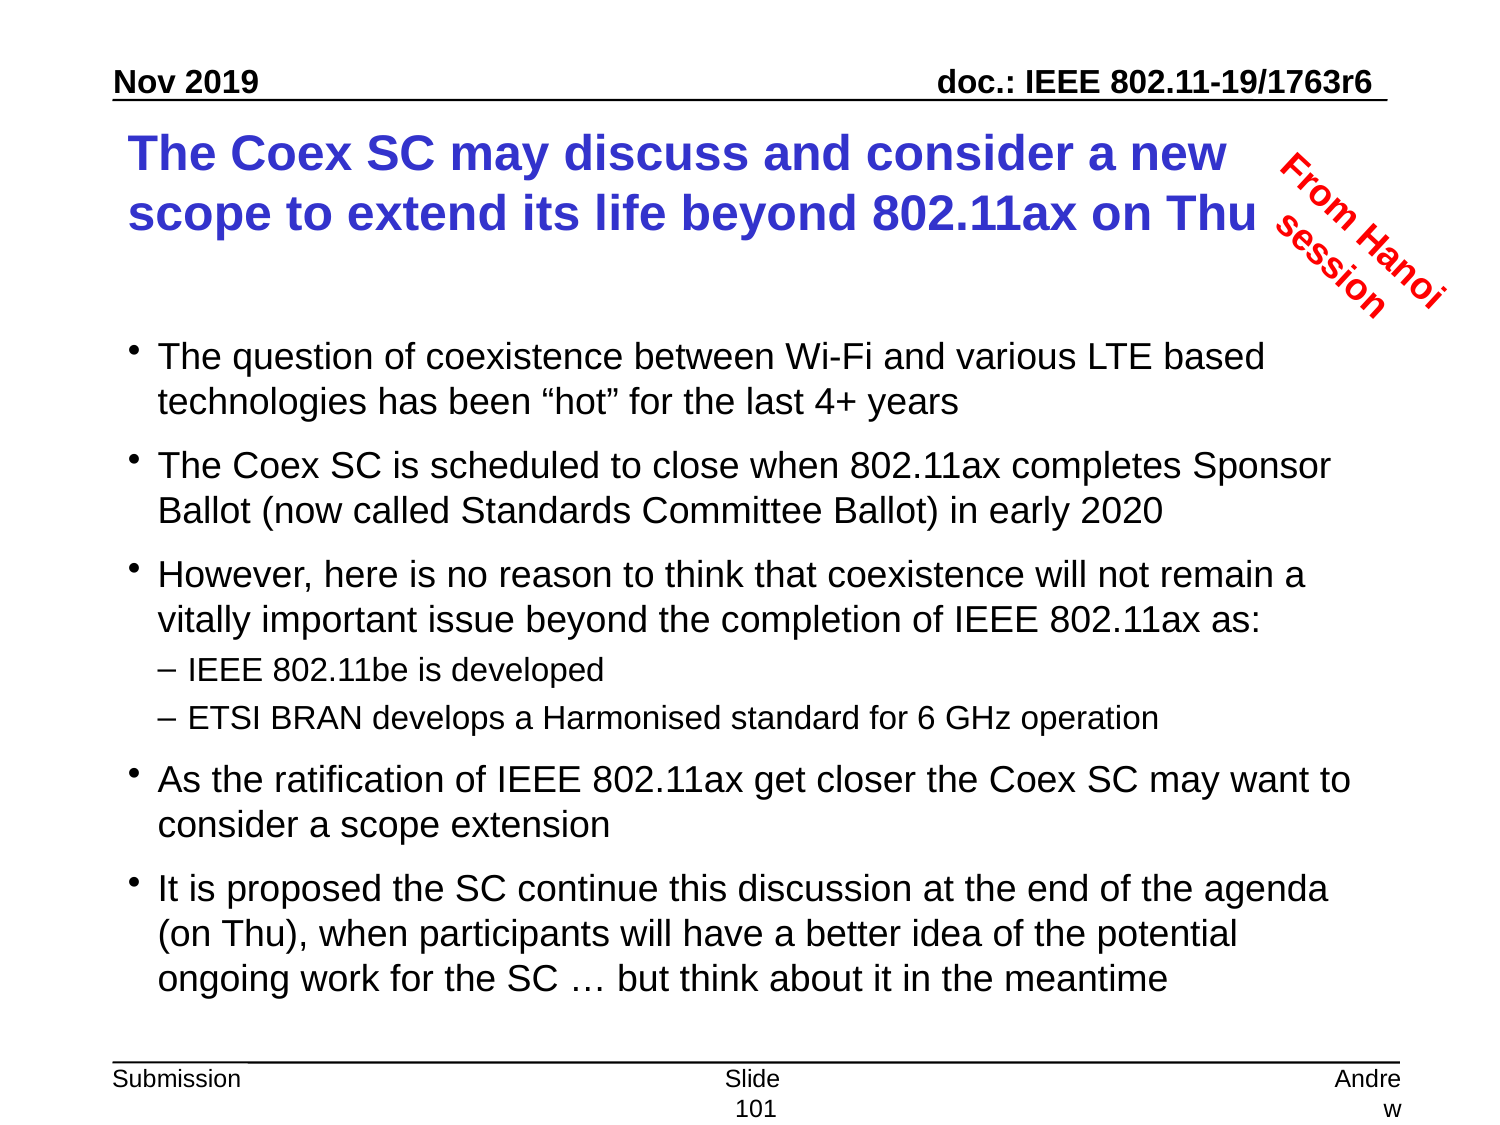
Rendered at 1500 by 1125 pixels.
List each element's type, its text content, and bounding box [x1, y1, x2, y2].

footer Andrew Myles, Cisco [1320, 1061, 1402, 1093]
slide_number Slide 101 [709, 1061, 803, 1093]
title The Coex SC may discuss and consider a new scope to extend its life beyond 802.11ax on Thu [112, 112, 1260, 288]
title The Coex SC may discuss and consider a new scope to extend its life beyond 802.11ax on Thu [1284, 112, 1388, 209]
text_box From Hanoi session [1168, 101, 1500, 424]
list The question of coexistence between Wi-Fi and various LTE based technologies has been “hot” for the last 4+ years The Coex SC is scheduled to close when 802.11ax completes Sponsor Ballot (now called Standards Committee Ballot) in early 2020 However, here is no reason to think that coexistence will not remain a vitally important issue beyond the completion of IEEE 802.11ax as: IEEE 802.11be is developed ETSI BRAN develops a Harmonised standard for 6 GHz operation As the ratification of IEEE 802.11ax get closer the Coex SC may want to consider a scope extension It is proposed the SC continue this discussion at the end of the agenda (on Thu), when participants will have a better idea of the potential ongoing work for the SC … but think about it in the meantime [112, 324, 1388, 1000]
